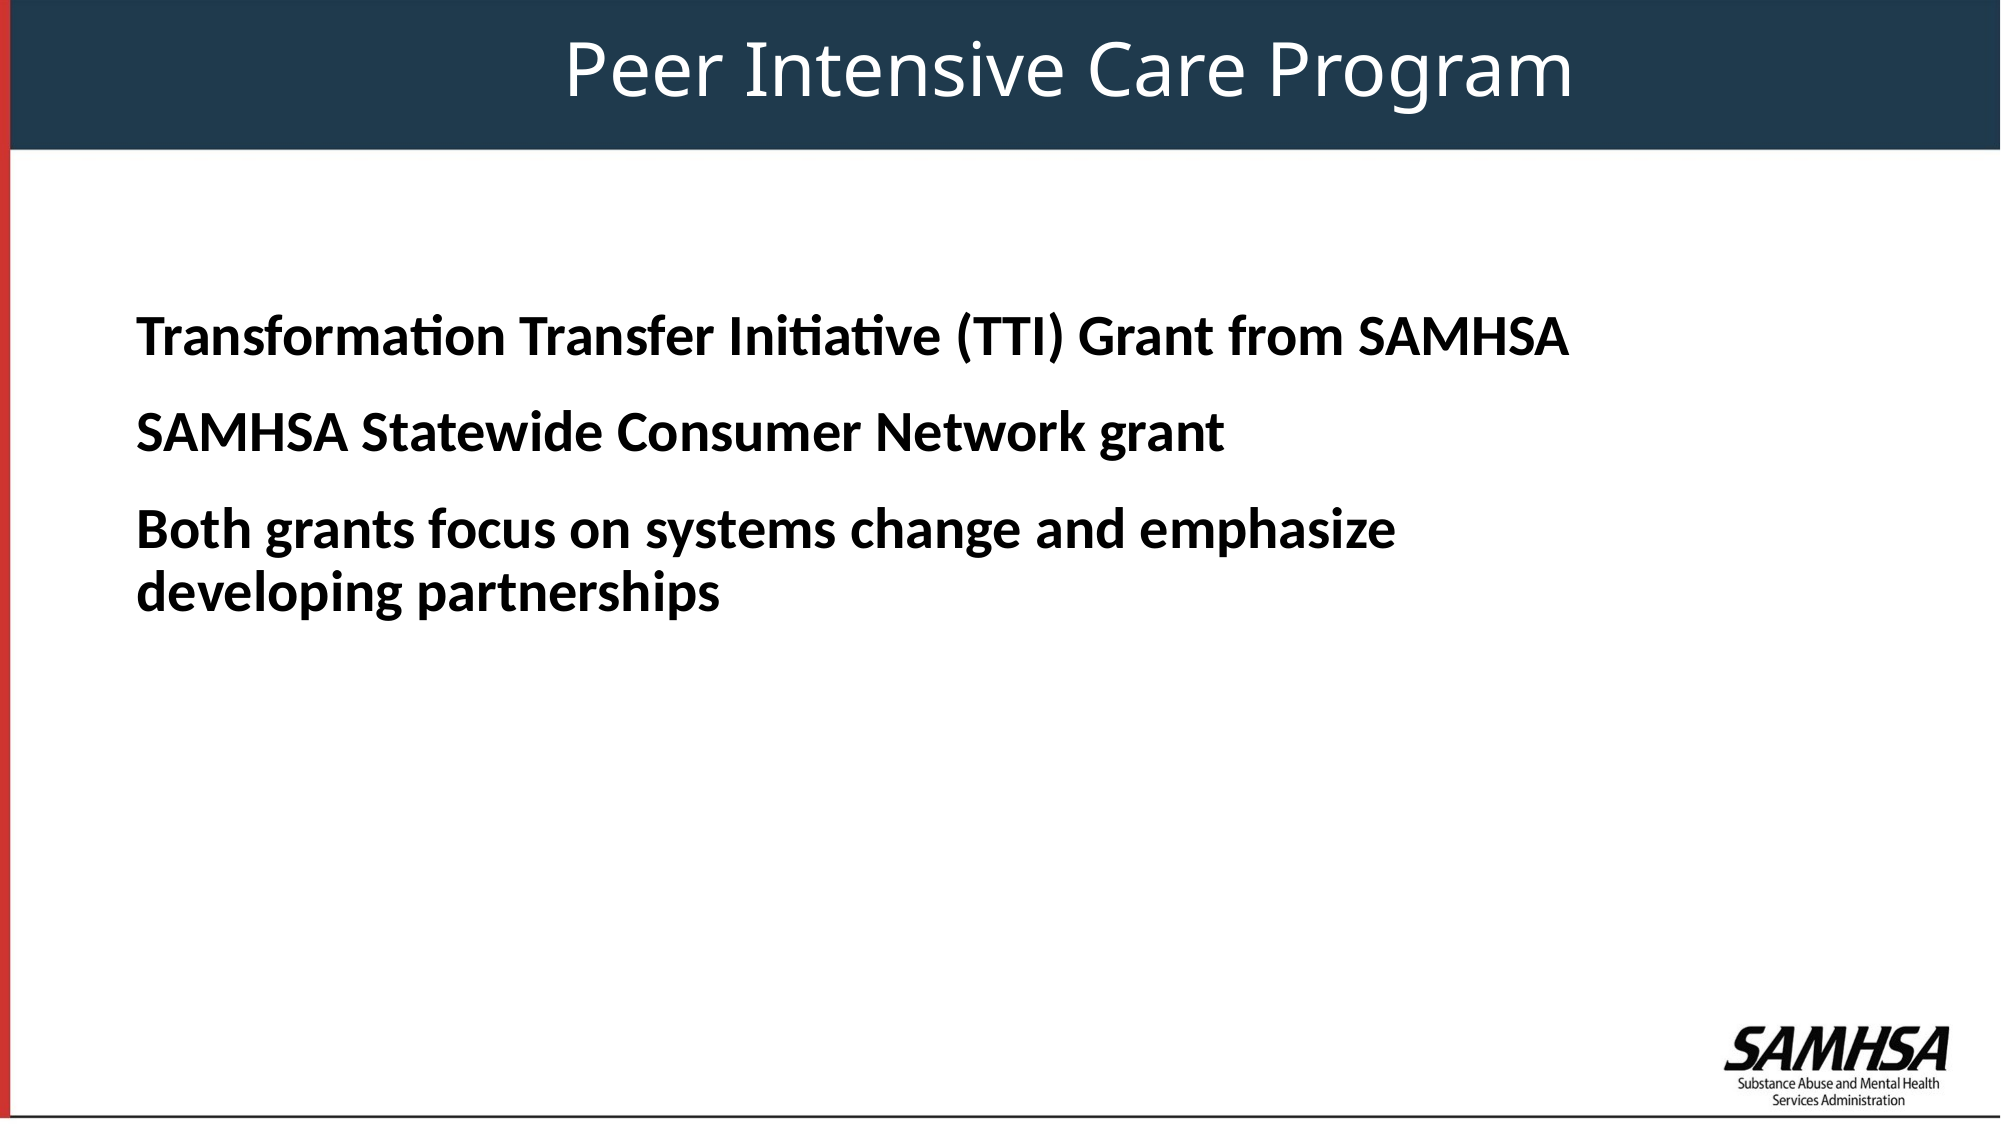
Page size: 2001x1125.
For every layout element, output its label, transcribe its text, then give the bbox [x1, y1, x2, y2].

picture [0, 0, 2001, 1125]
text_box Peer Intensive Care Program [549, 24, 1843, 160]
text_box Transformation Transfer Initiative (TTI) Grant from SAMHSA SAMHSA Statewide Consumer Network grant Both grants focus on systems change and emphasize developing partnerships [122, 297, 1690, 903]
